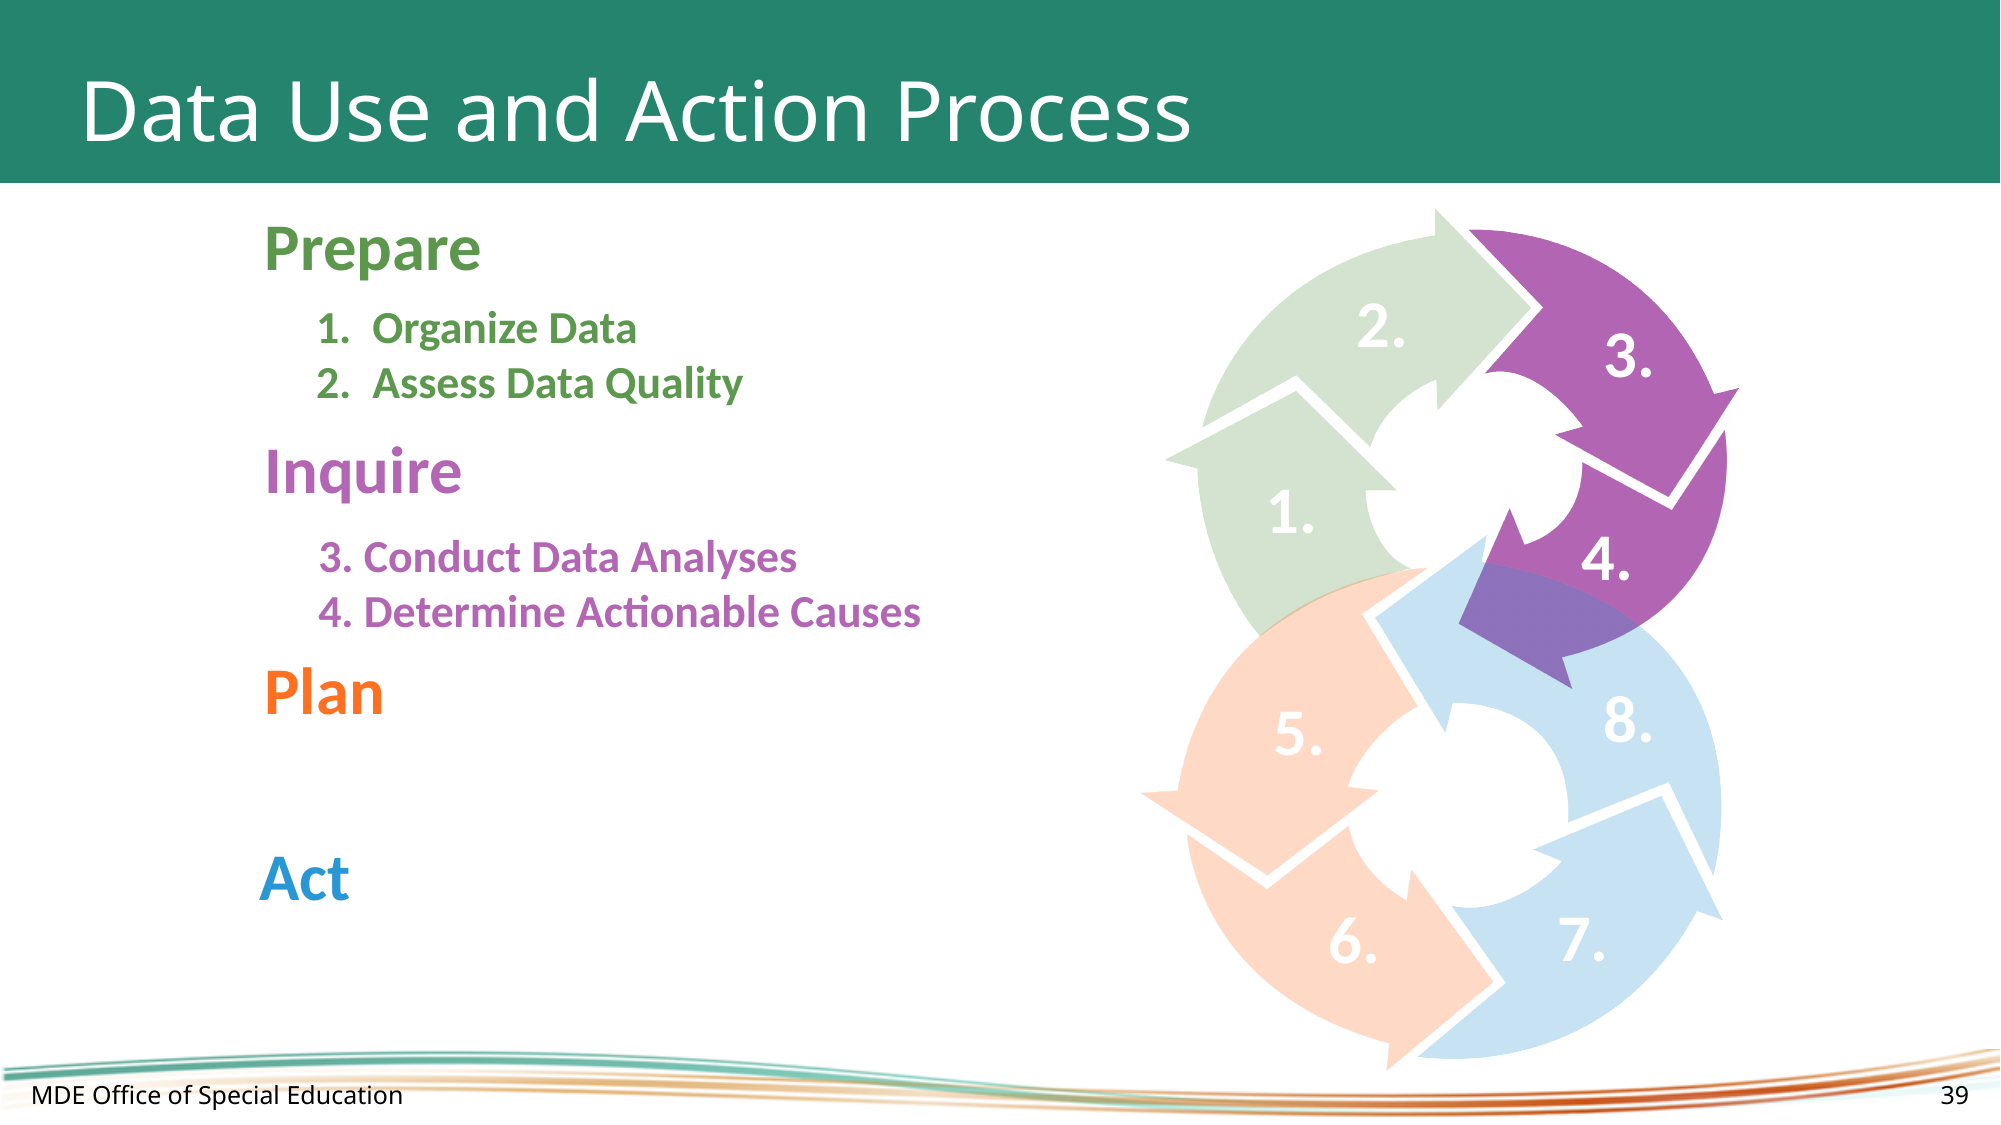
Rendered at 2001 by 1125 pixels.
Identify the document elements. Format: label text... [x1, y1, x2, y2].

picture [0, 182, 2000, 1125]
text_box 3. Conduct Data Analyses 4. Determine Actionable Causes [303, 518, 937, 644]
title Data Use and Action Process (3) [64, 46, 1928, 183]
text_box Inquire [249, 419, 478, 515]
slide_number 39 [1534, 1066, 1985, 1125]
text_box Prepare [250, 195, 498, 291]
text_box Act [244, 826, 367, 921]
text_box Plan [249, 640, 400, 736]
text_box Organize Data Assess Data Quality [301, 290, 759, 415]
footer MDE Office of Special Education [15, 1065, 691, 1125]
